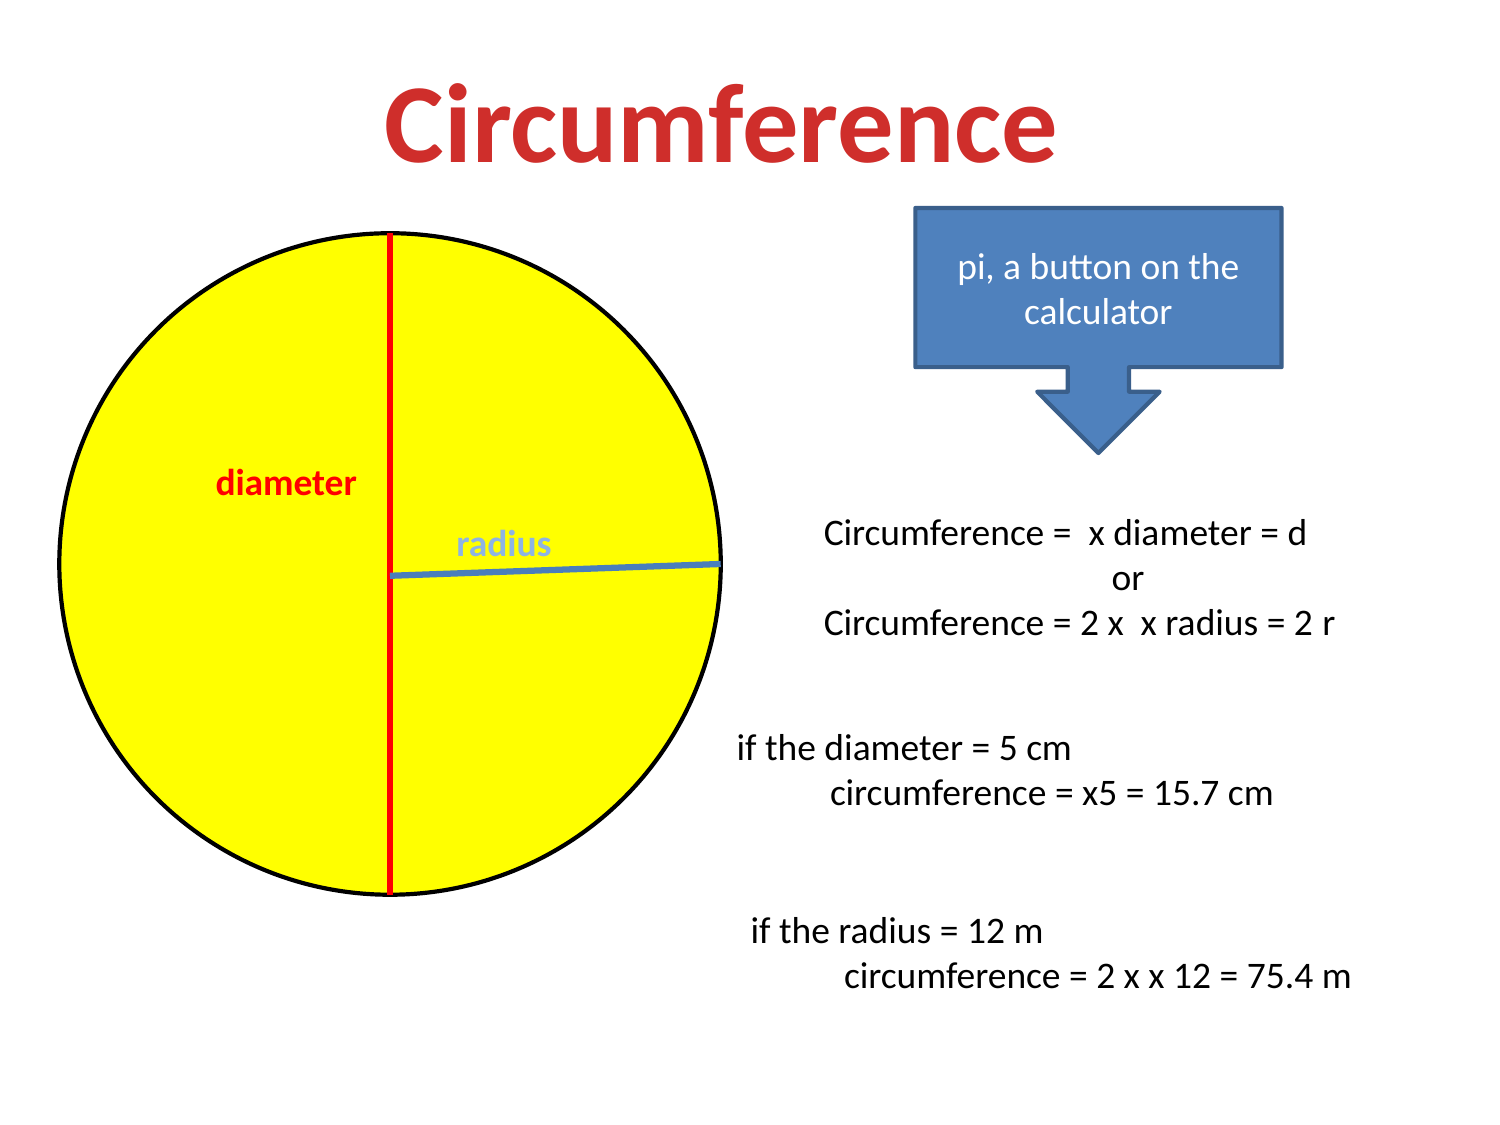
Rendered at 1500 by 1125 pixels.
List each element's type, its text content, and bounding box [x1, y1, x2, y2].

text_box Circumference [369, 42, 1074, 193]
text_box [57, 231, 723, 897]
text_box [389, 563, 722, 576]
text_box diameter [200, 451, 385, 511]
text_box radius [441, 511, 584, 562]
text_box pi, a button on the calculator [913, 205, 1284, 456]
